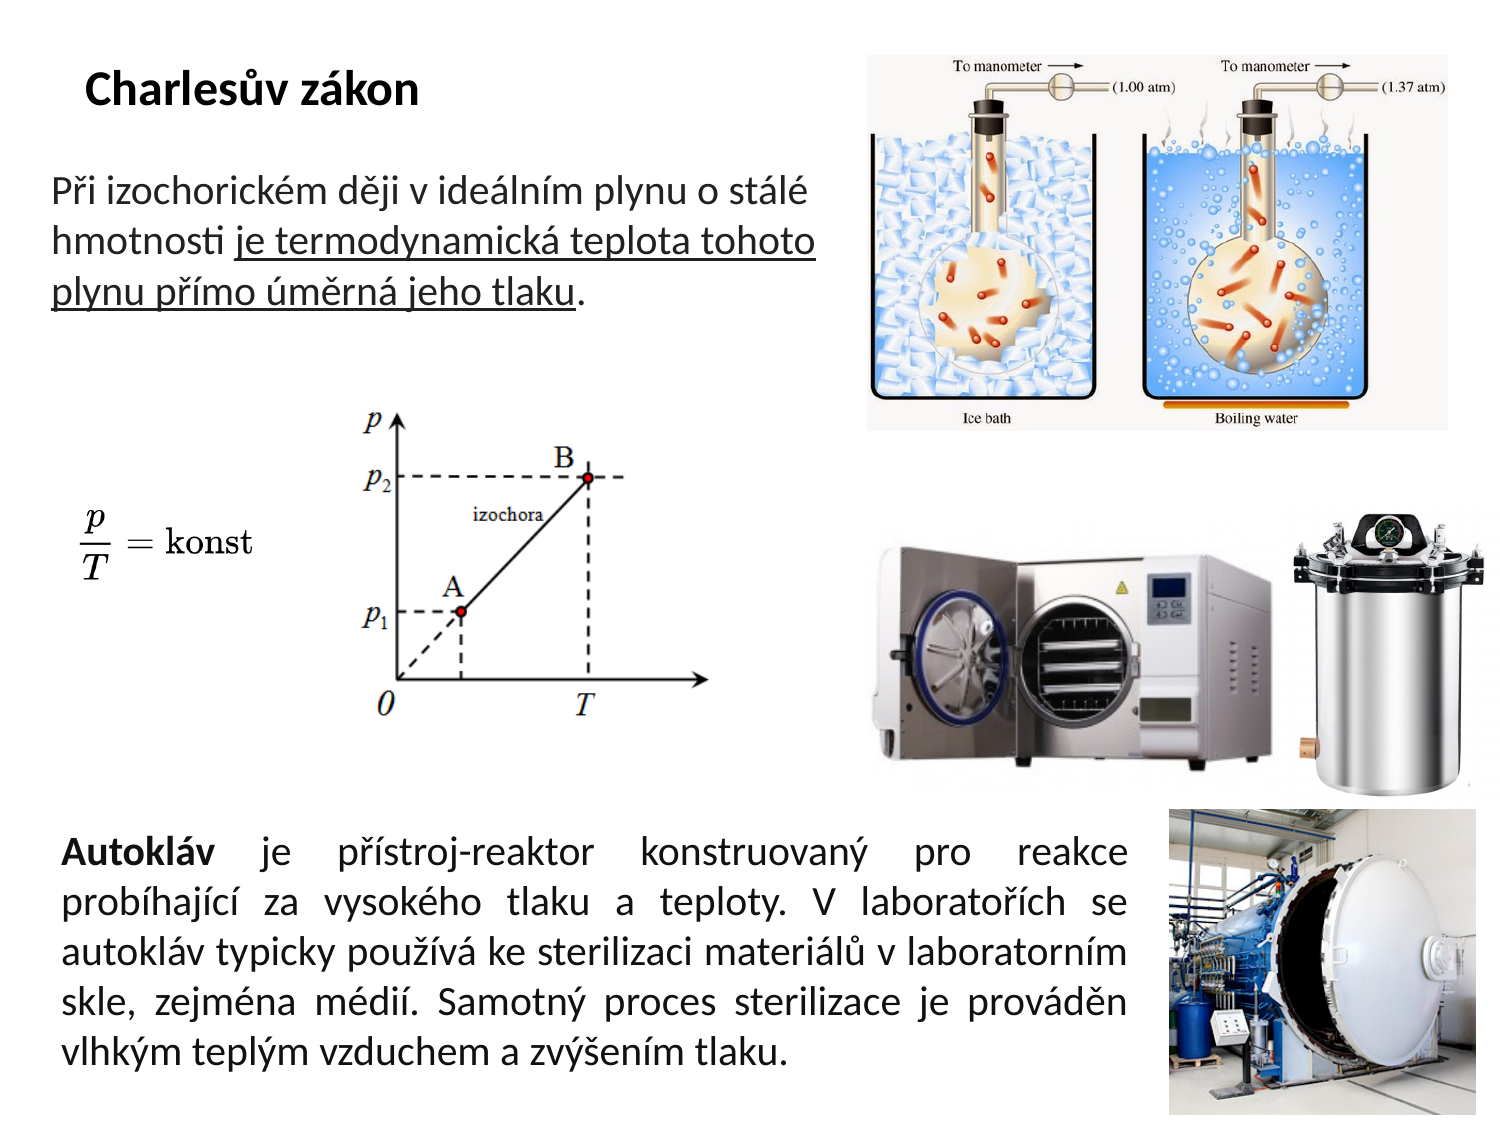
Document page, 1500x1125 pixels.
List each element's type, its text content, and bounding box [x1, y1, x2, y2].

text_box Autokláv je přístroj-reaktor konstruovaný pro reakce probíhající za vysokého tlaku a teploty. V laboratořích se autokláv typicky používá ke sterilizaci materiálů v laboratorním skle, zejména médií. Samotný proces sterilizace je prováděn vlhkým teplým vzduchem a zvýšením tlaku. [46, 816, 1144, 1082]
picture [867, 55, 1448, 431]
picture [866, 503, 1500, 1115]
picture [75, 504, 254, 583]
picture [355, 397, 729, 726]
text_box Charlesův zákon [70, 48, 436, 124]
text_box Při izochorickém ději v ideálním plynu o stálé hmotnosti je termodynamická teplota tohoto plynu přímo úměrná jeho tlaku. [36, 155, 839, 321]
